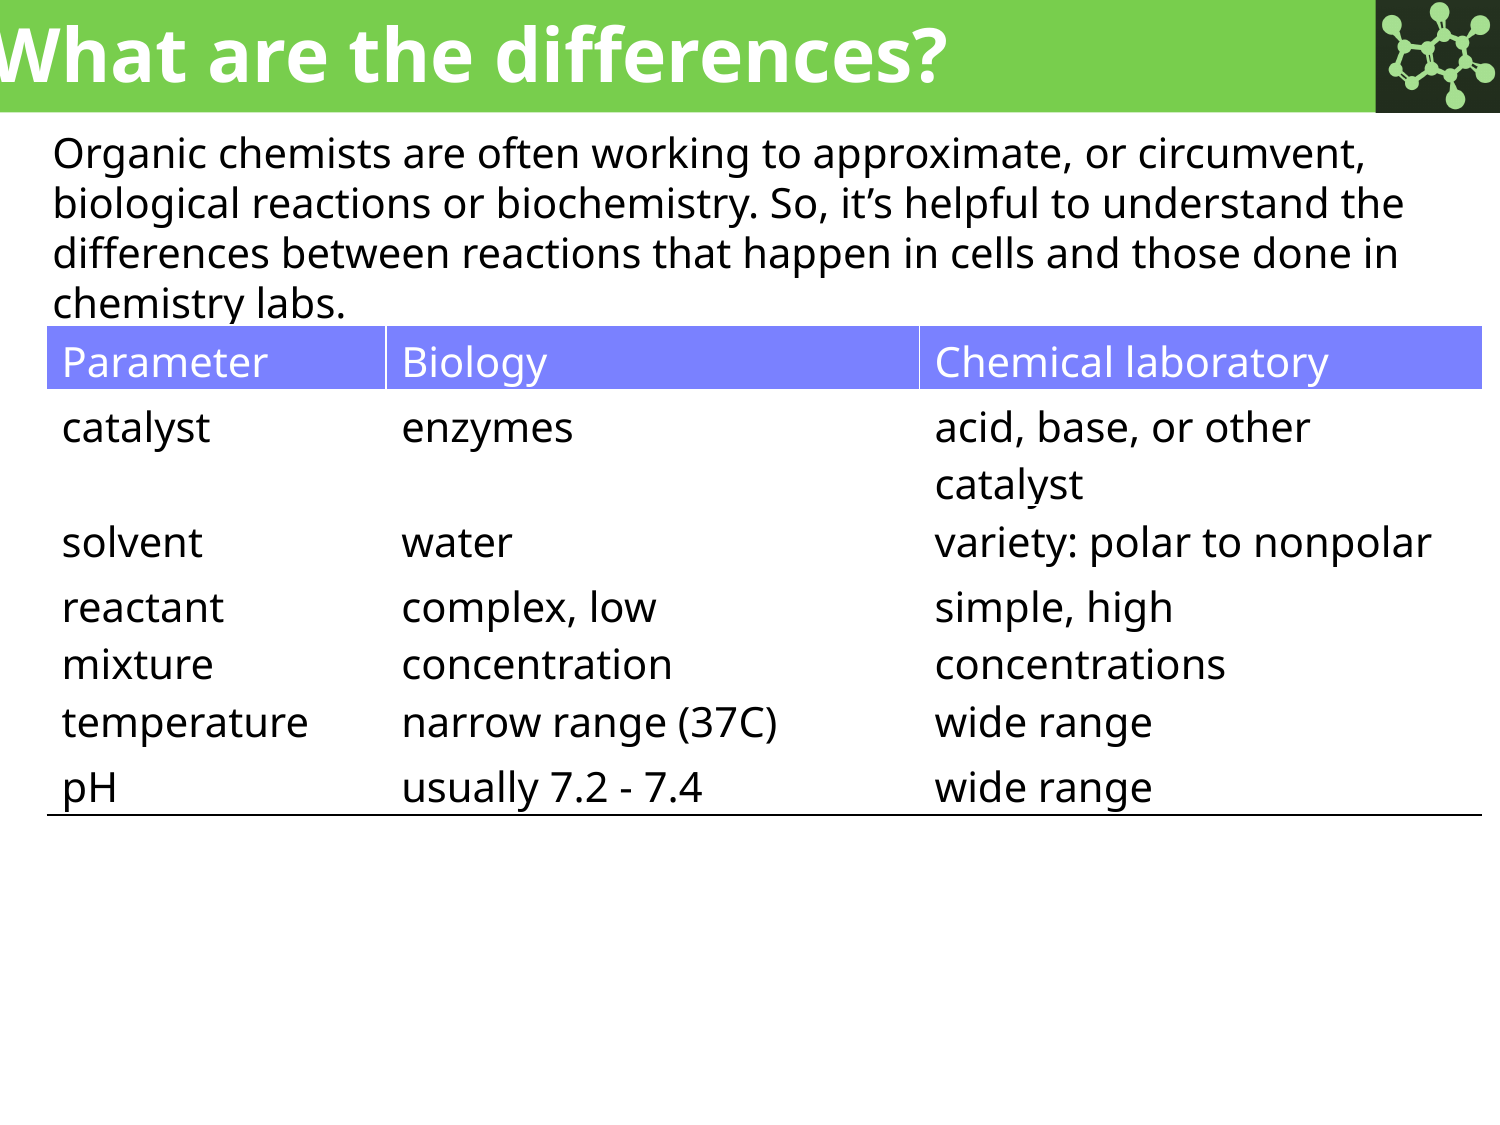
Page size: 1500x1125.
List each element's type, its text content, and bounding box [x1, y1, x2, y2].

table_cell narrow range (37C) [387, 686, 919, 750]
table_cell simple, high concentrations [920, 571, 1482, 684]
table_cell catalyst [47, 391, 385, 504]
table_header Parameter [47, 326, 385, 389]
text_box Organic chemists are often working to approximate, or circumvent, biological reactions or biochemistry. So, it’s helpful to understand the differences between reactions that happen in cells and those done in chemistry labs. [37, 119, 1483, 334]
table_cell wide range [920, 686, 1482, 750]
table_header Biology [387, 326, 919, 389]
table_cell pH [47, 750, 386, 814]
table_cell water [387, 506, 919, 569]
table_cell reactant mixture [47, 571, 385, 684]
table_cell complex, low concentration [387, 571, 919, 684]
text_box [0, 0, 1375, 113]
table_cell usually 7.2 - 7.4 [386, 750, 920, 814]
picture [1375, 0, 1500, 113]
table_cell wide range [920, 750, 1482, 814]
table_cell variety: polar to nonpolar [920, 506, 1482, 569]
table_cell solvent [47, 506, 385, 569]
table_header Chemical laboratory [920, 326, 1482, 389]
table_cell temperature [47, 686, 385, 750]
table_cell enzymes [387, 391, 919, 504]
table_cell acid, base, or other catalyst [920, 391, 1482, 504]
text_box What are the differences? [0, 0, 964, 105]
